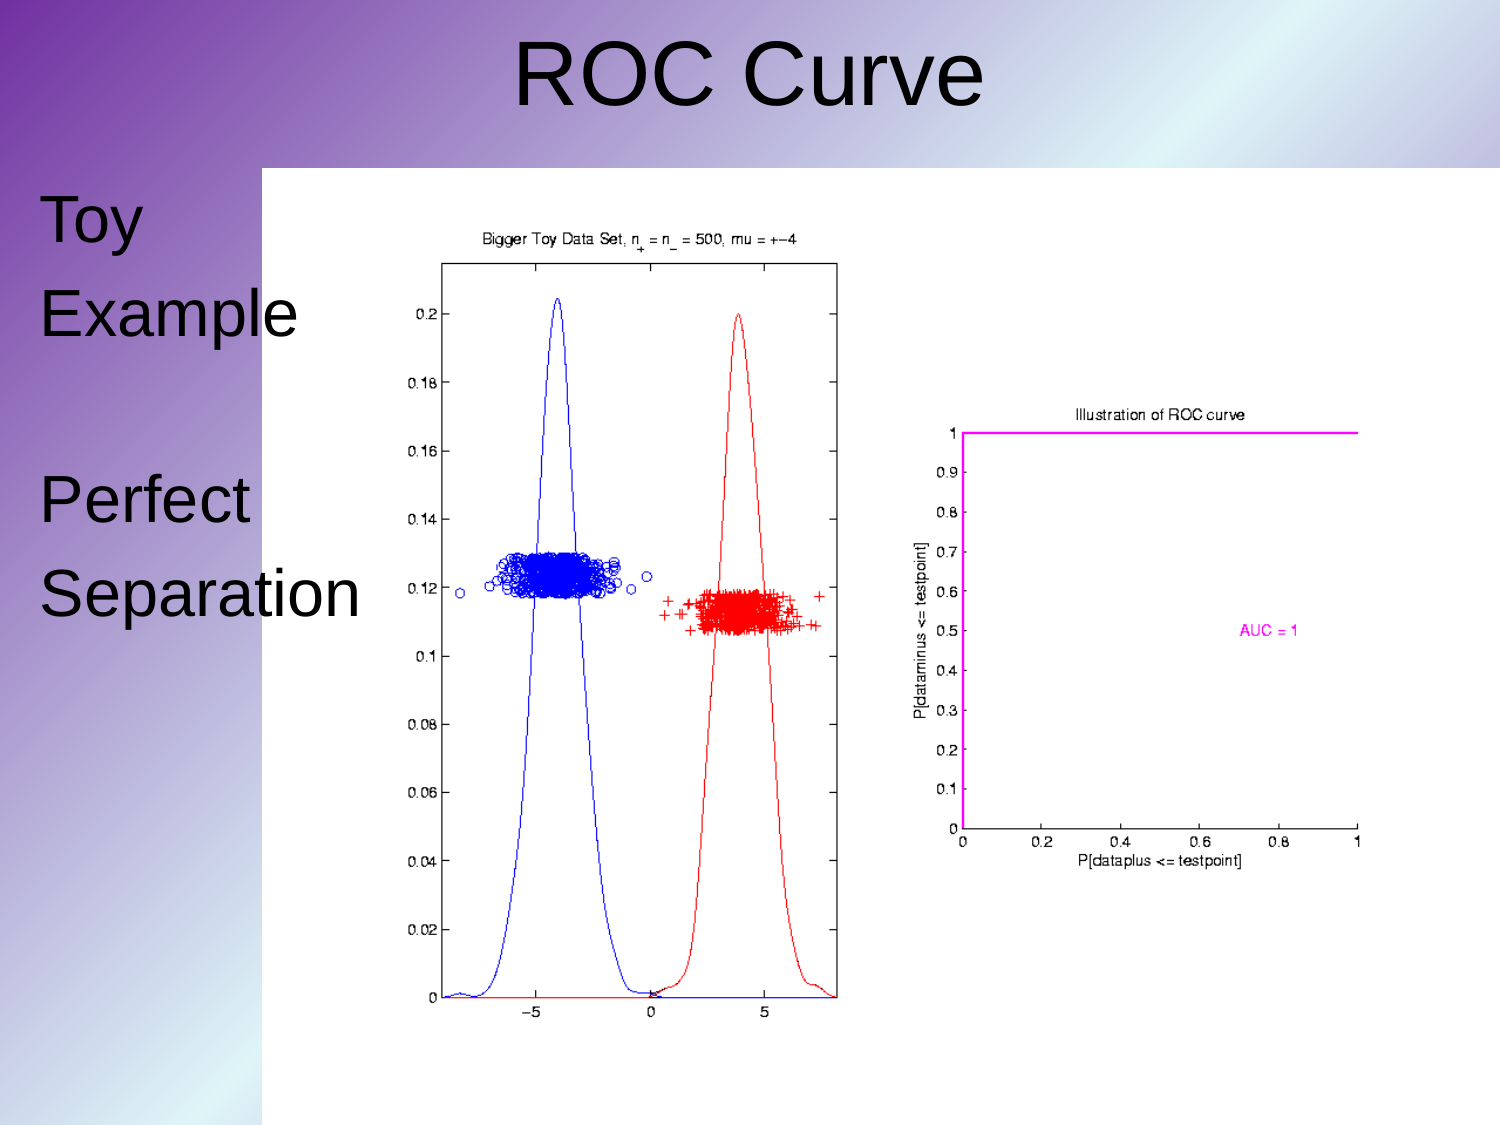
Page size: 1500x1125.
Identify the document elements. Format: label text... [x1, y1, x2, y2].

picture [261, 168, 1500, 1125]
title ROC Curve [75, 12, 1425, 125]
list Toy Example Perfect Separation [24, 168, 261, 1011]
